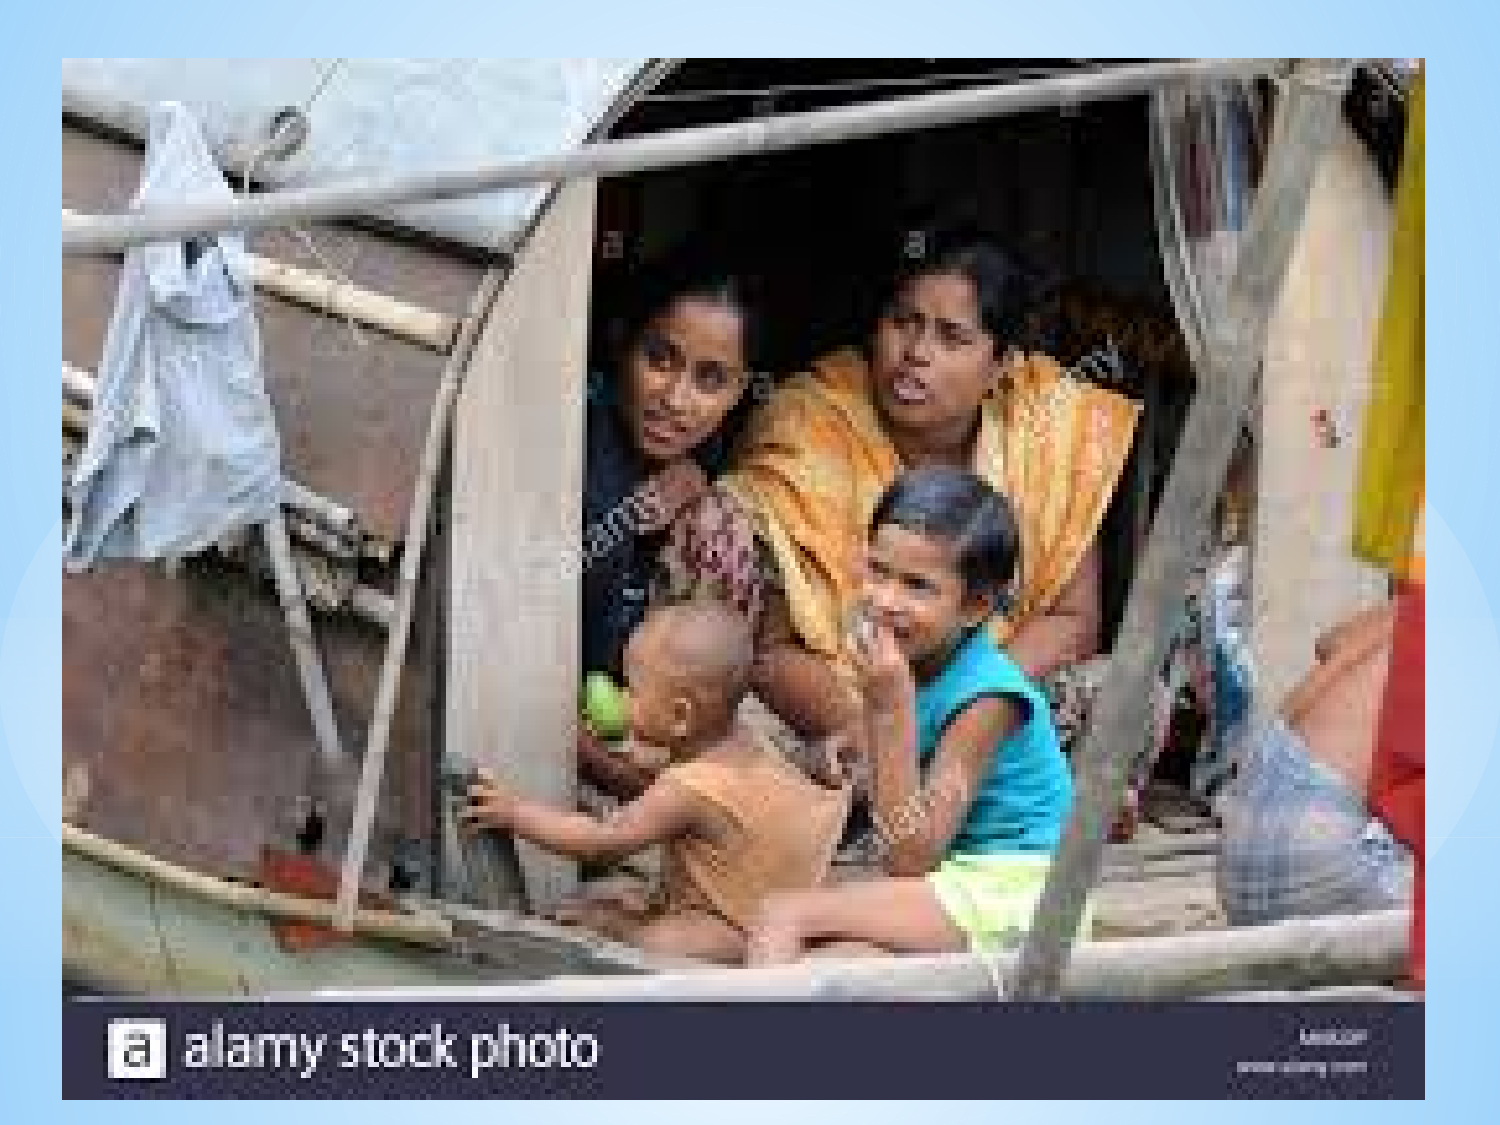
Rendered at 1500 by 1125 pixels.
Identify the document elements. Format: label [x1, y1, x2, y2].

picture [62, 58, 1426, 1101]
